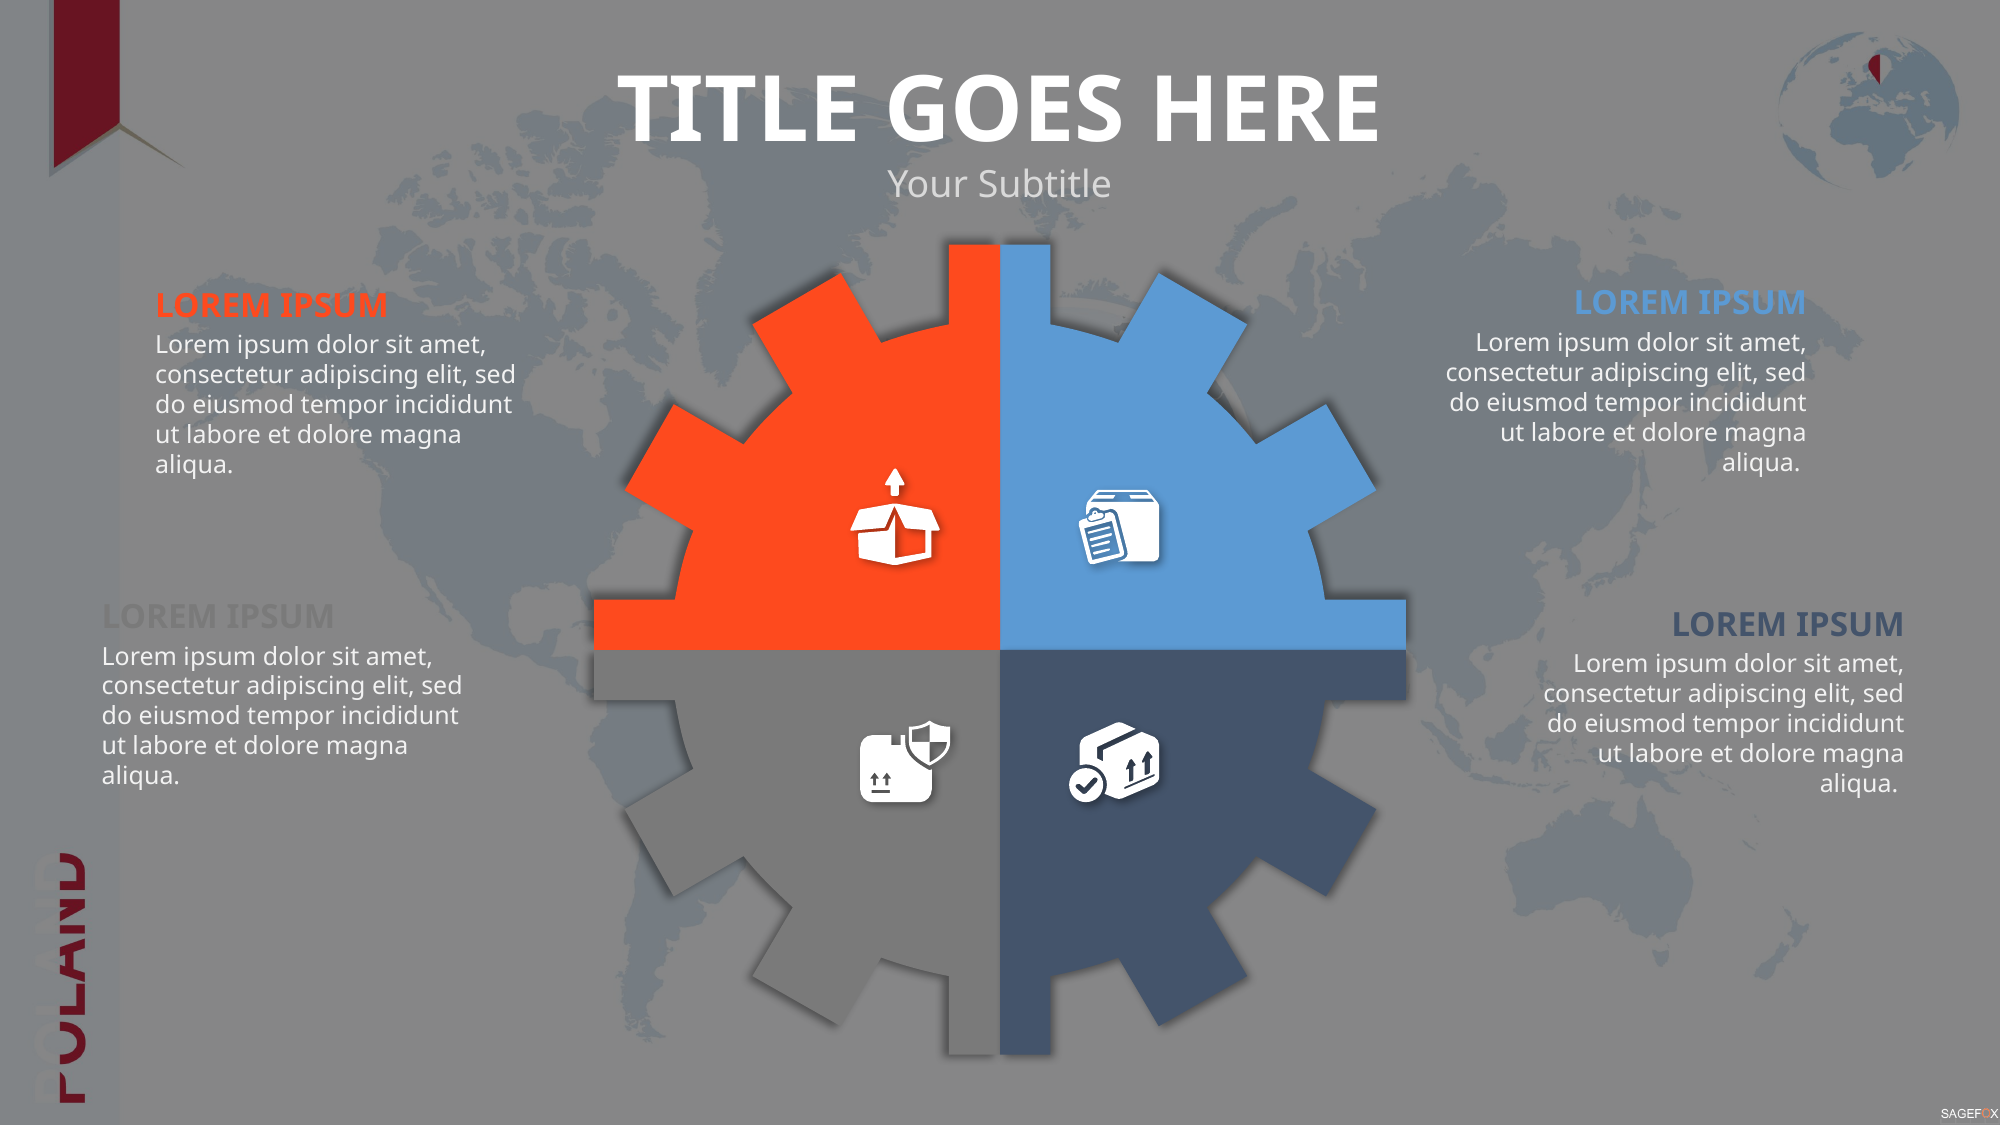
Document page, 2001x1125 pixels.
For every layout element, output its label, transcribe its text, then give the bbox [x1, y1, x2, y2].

text_box [1001, 322, 1406, 649]
text_box [594, 322, 1001, 650]
text_box [1078, 510, 1125, 565]
text_box LOREM IPSUM Lorem ipsum dolor sit amet, consectetur adipiscing elit, sed do eiusmod tempor incididunt ut labore et dolore magna aliqua. [140, 276, 546, 487]
text_box [908, 720, 951, 766]
text_box LOREM IPSUM Lorem ipsum dolor sit amet, consectetur adipiscing elit, sed do eiusmod tempor incididunt ut labore et dolore magna aliqua. [86, 587, 492, 797]
text_box [1000, 649, 1406, 1055]
text_box LOREM IPSUM Lorem ipsum dolor sit amet, consectetur adipiscing elit, sed do eiusmod tempor incididunt ut labore et dolore magna aliqua. [1514, 595, 1920, 805]
text_box TITLE GOES HERE Your Subtitle [548, 42, 1452, 322]
picture [0, 0, 2001, 1125]
text_box [850, 503, 940, 565]
text_box LOREM IPSUM Lorem ipsum dolor sit amet, consectetur adipiscing elit, sed do eiusmod tempor incididunt ut labore et dolore magna aliqua. [1417, 273, 1822, 484]
text_box [1069, 768, 1104, 803]
text_box [1079, 722, 1160, 799]
text_box [885, 468, 905, 496]
text_box [860, 735, 932, 803]
text_box [1086, 489, 1160, 562]
text_box [594, 650, 1000, 1055]
